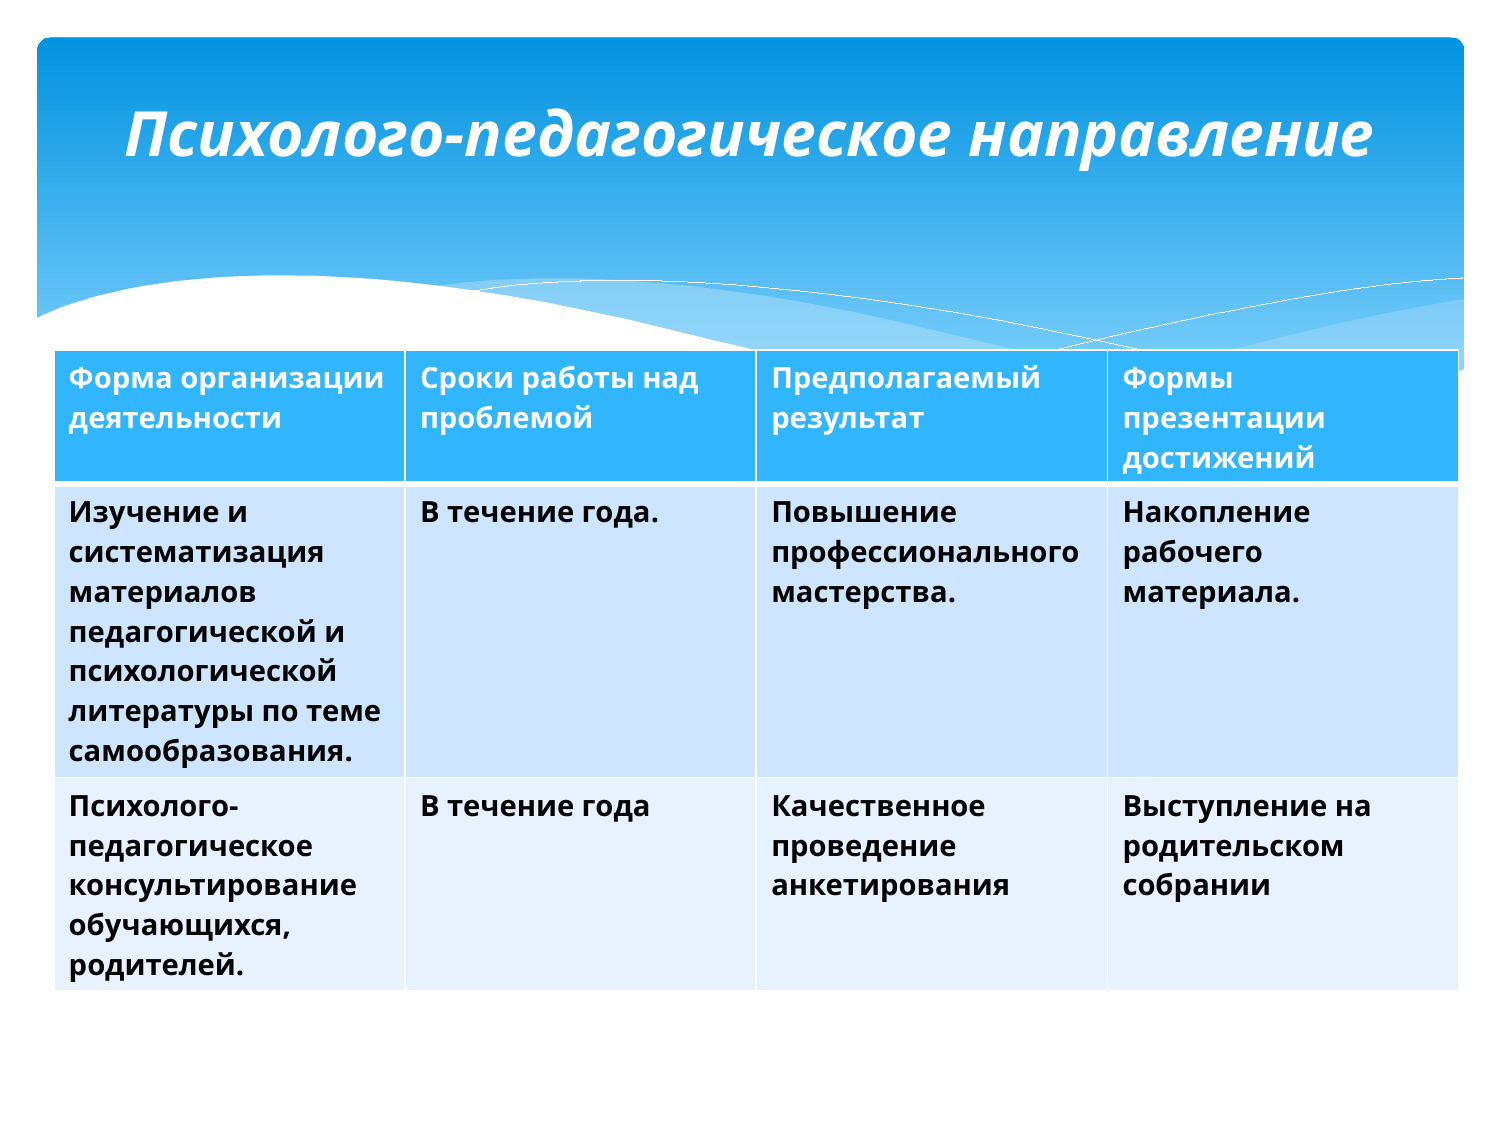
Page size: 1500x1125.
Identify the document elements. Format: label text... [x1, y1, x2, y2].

table_cell Накопление рабочего материала. [1108, 487, 1458, 777]
title Психолого-педагогическое направление [75, 55, 1425, 209]
table_header Форма организации деятельности [55, 351, 404, 481]
table_cell Выступление на родительском собрании [1108, 778, 1458, 990]
table_cell Изучение и систематизация материалов педагогической и психологической литературы по теме самообразования. [55, 487, 404, 777]
table_header Формы презентации достижений [1108, 351, 1458, 481]
table_cell Повышение профессионального мастерства. [757, 487, 1107, 777]
table_cell В течение года [406, 778, 755, 990]
table_header Сроки работы над проблемой [406, 351, 755, 481]
table_cell Психолого- педагогическое консультирование обучающихся, родителей. [55, 778, 404, 990]
table_cell В течение года. [406, 487, 755, 777]
table_header Предполагаемый результат [757, 351, 1107, 481]
table_cell Качественное проведение анкетирования [757, 778, 1107, 990]
